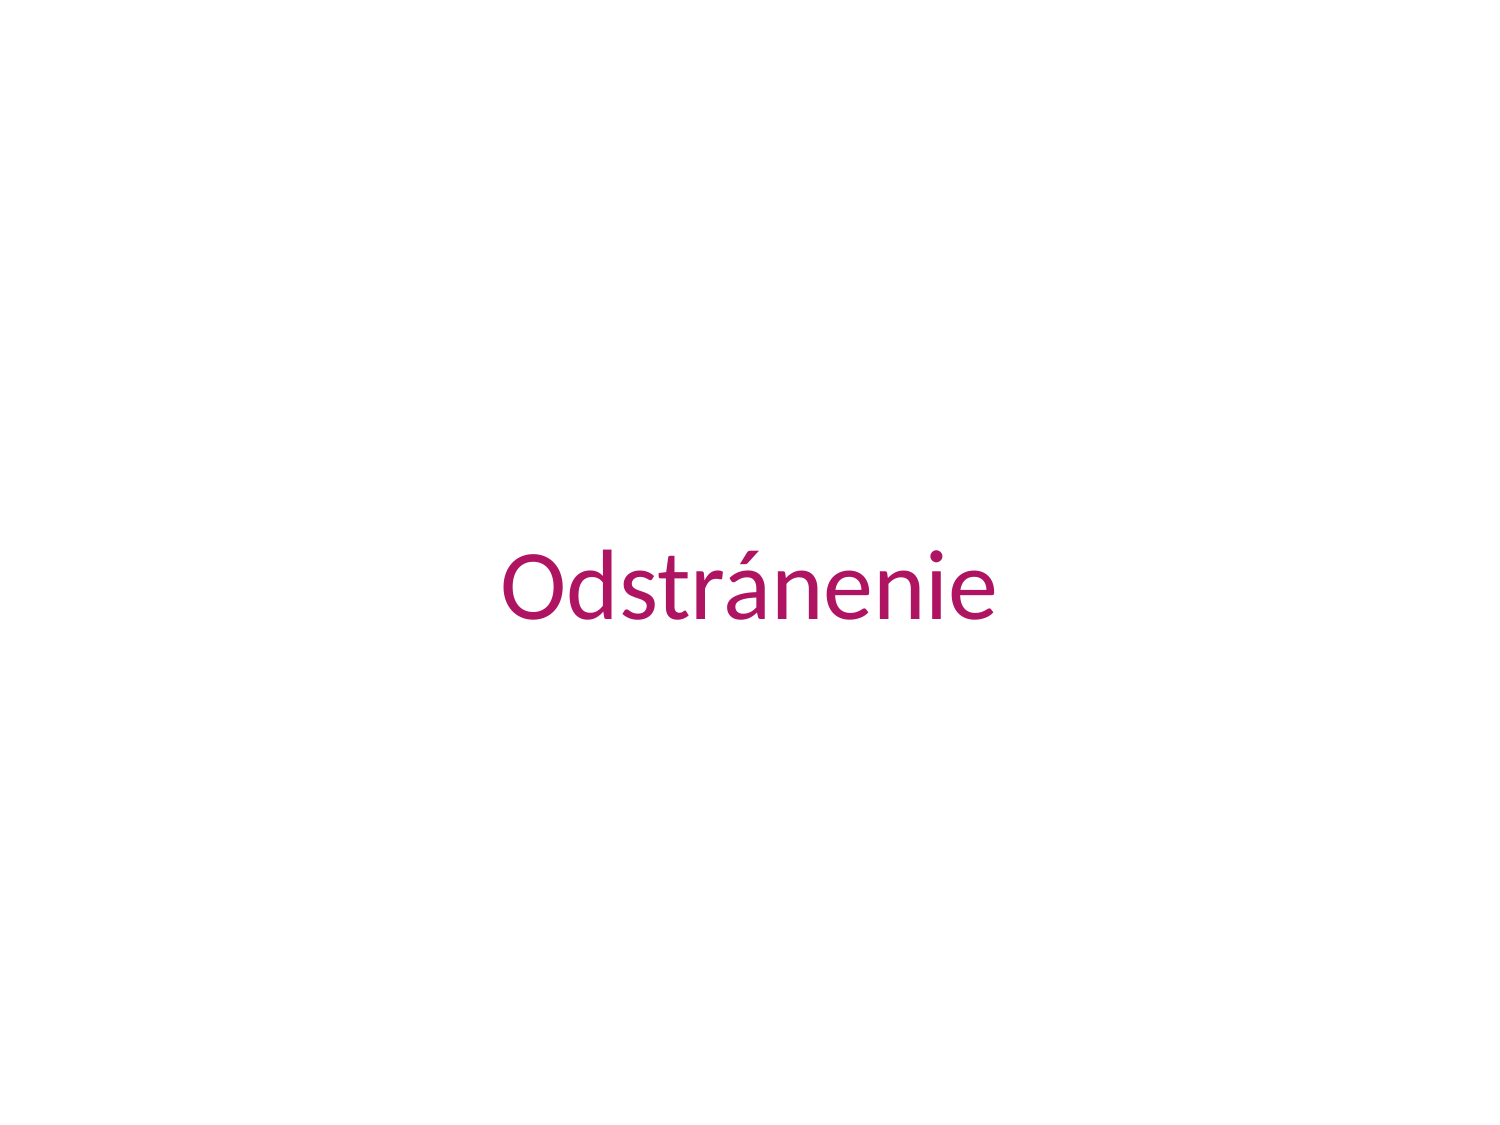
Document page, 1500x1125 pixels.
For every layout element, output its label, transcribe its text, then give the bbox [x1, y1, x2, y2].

title Odstránenie [100, 255, 1400, 647]
